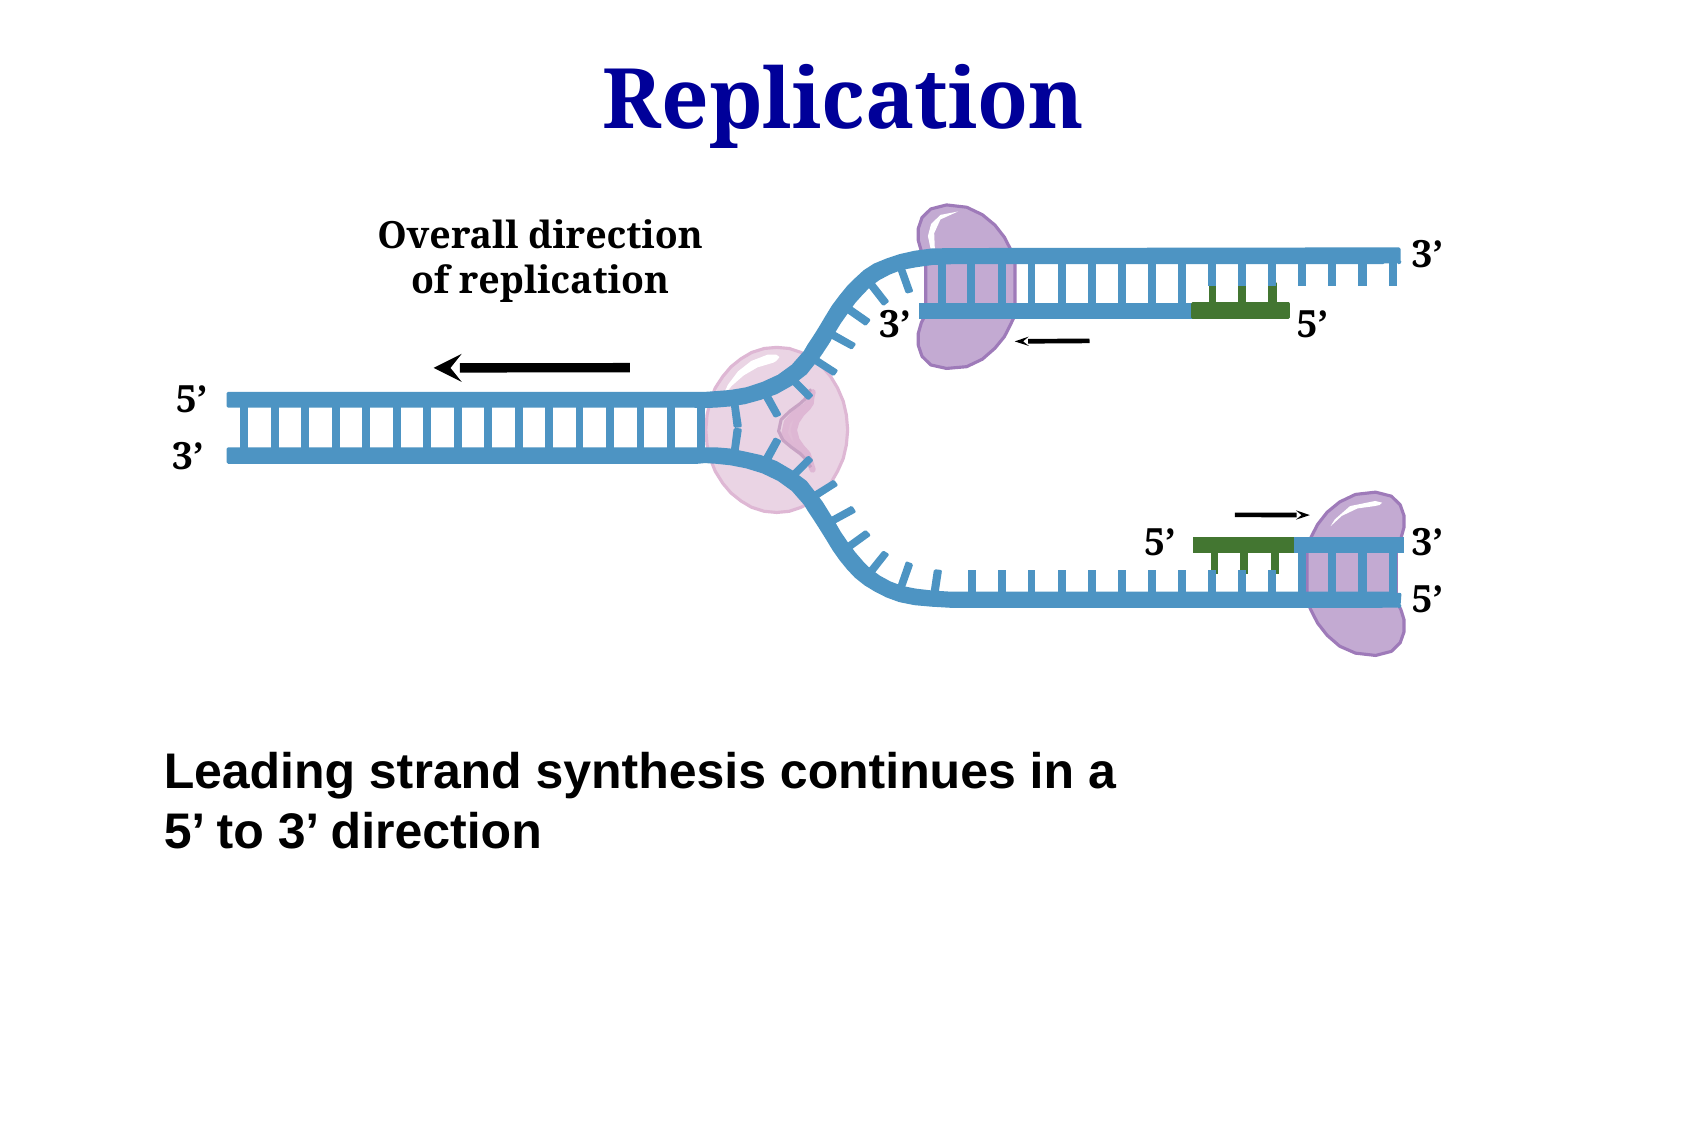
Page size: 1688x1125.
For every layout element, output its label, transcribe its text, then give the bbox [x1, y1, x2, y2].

text_box Leading strand synthesis continues in a 5’ to 3’ direction [148, 730, 1146, 866]
title Replication [126, 0, 1561, 197]
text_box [148, 203, 1457, 656]
